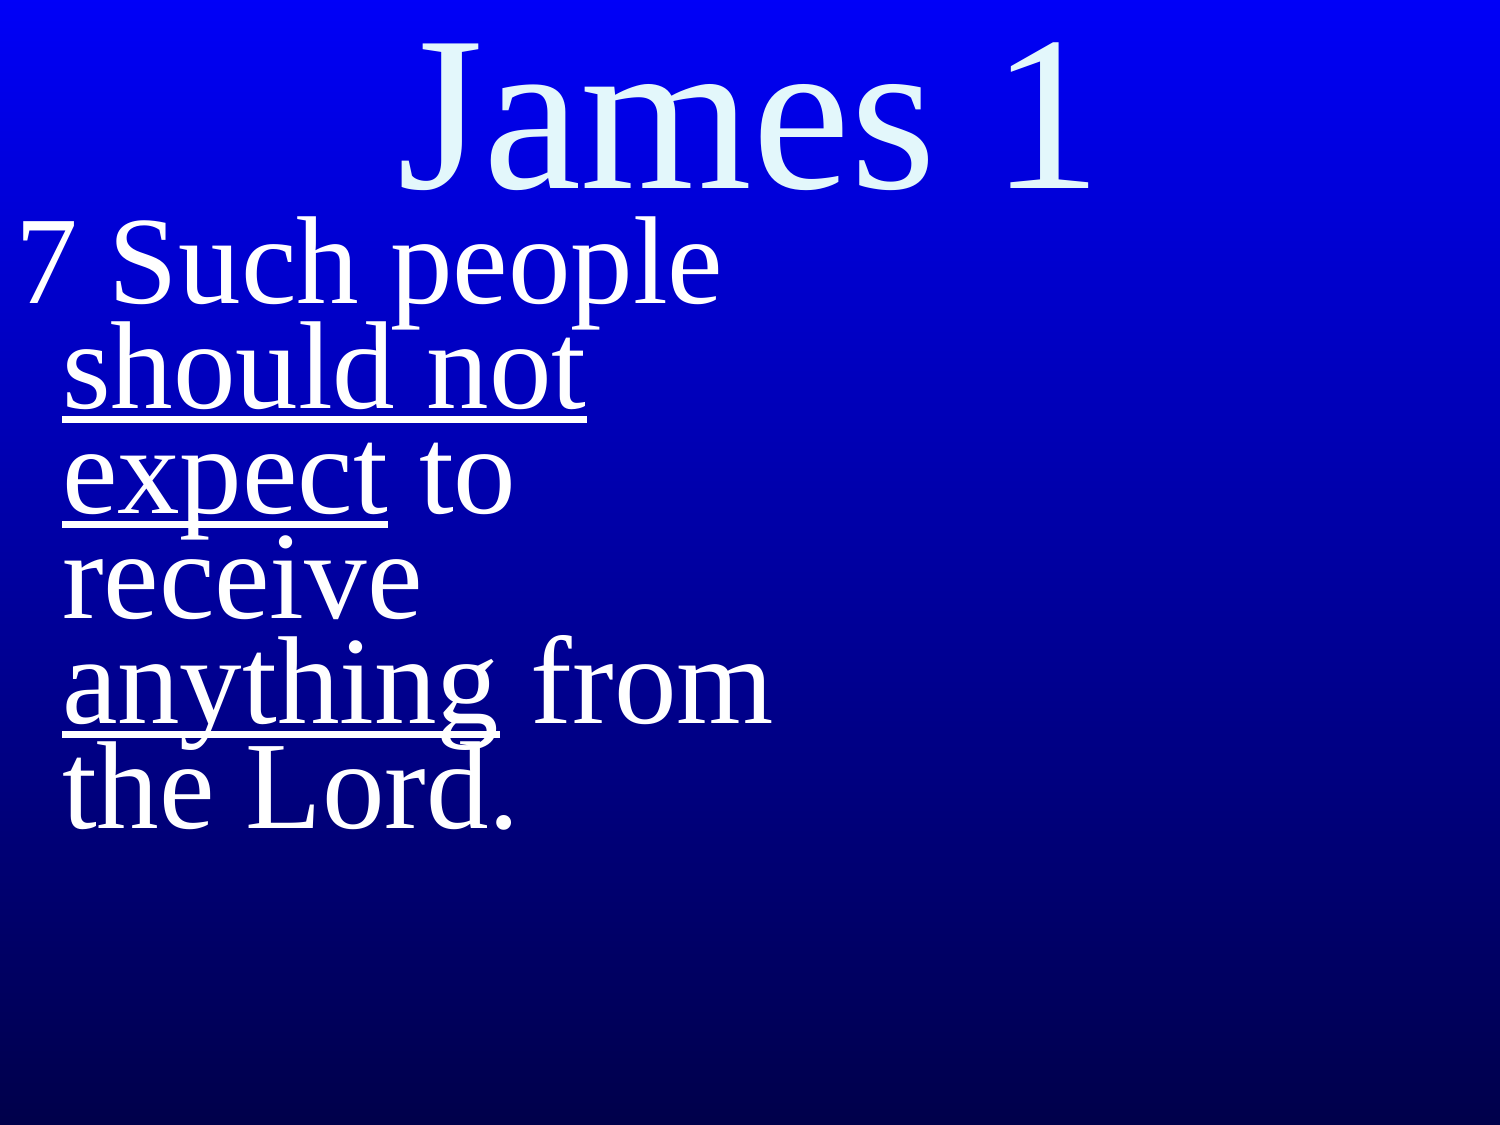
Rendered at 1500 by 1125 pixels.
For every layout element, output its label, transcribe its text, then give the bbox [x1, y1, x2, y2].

title James 1 [0, 0, 1500, 251]
list 7 Such people should not expect to receive anything from the Lord. [0, 212, 838, 1076]
